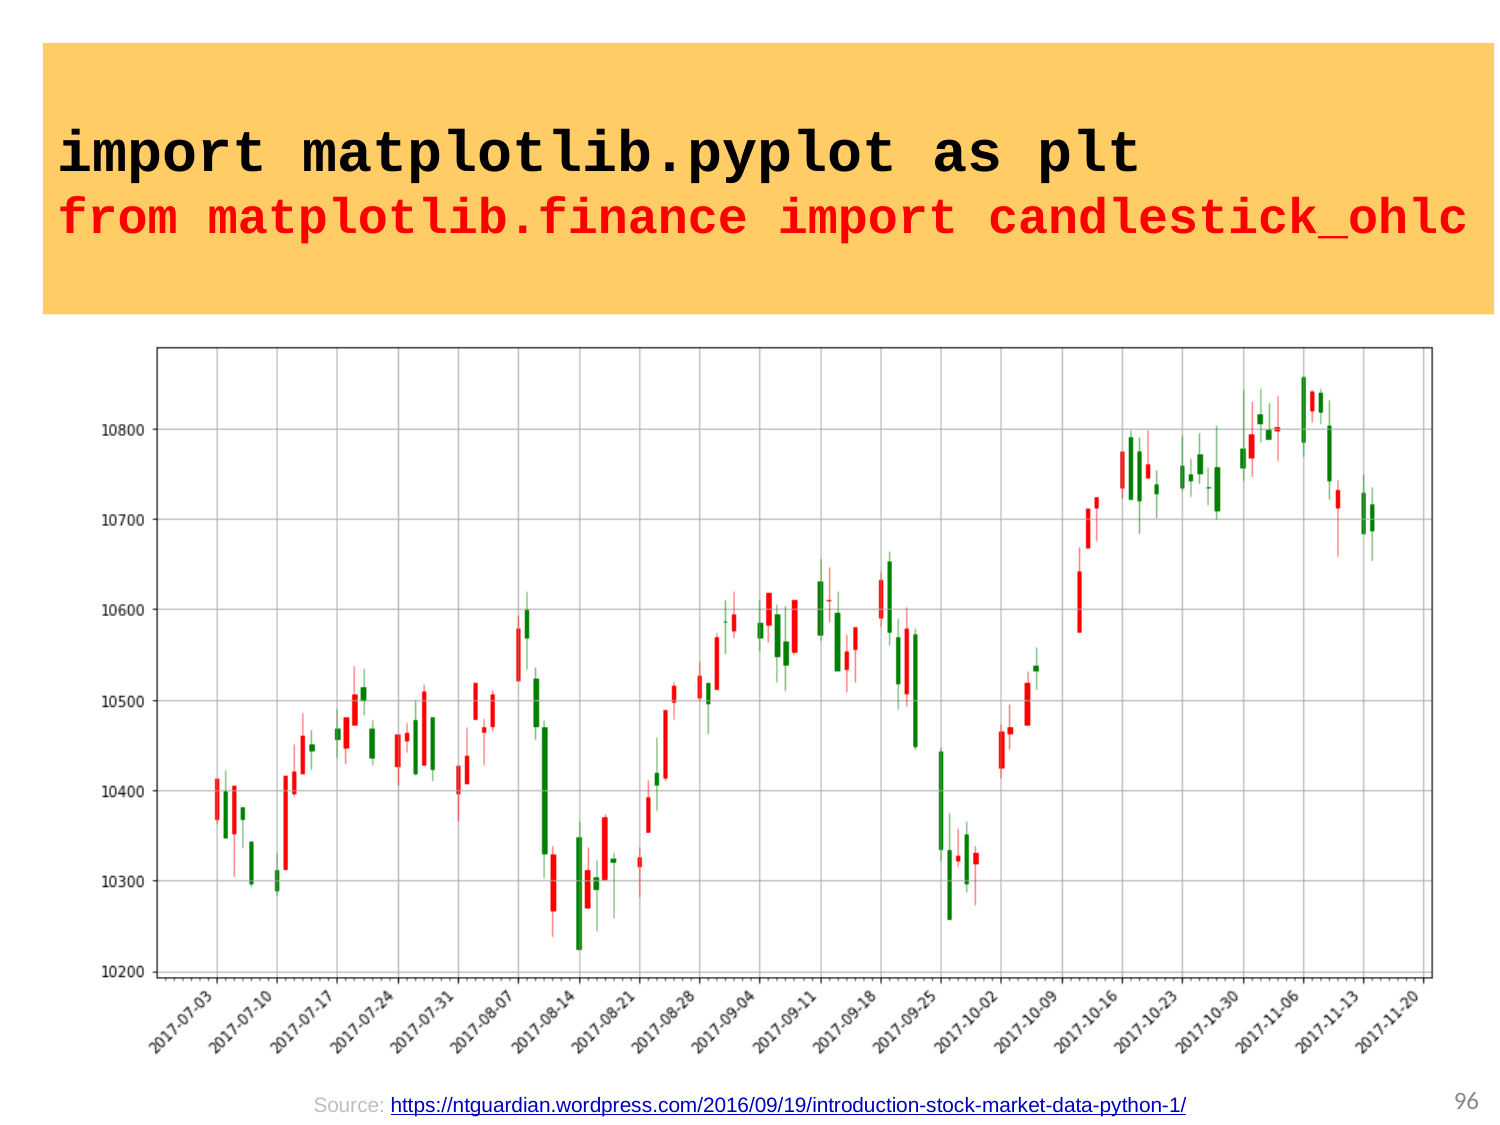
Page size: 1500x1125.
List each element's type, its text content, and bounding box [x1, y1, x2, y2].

text_box Source: https://ntguardian.wordpress.com/2016/09/19/introduction-stock-market-data-python-1/ [273, 1084, 1227, 1125]
slide_number 96 [1144, 1069, 1495, 1125]
text_box import matplotlib.pyplot as plt from matplotlib.finance import candlestick_ohlc [42, 42, 1495, 315]
picture [90, 333, 1447, 1066]
